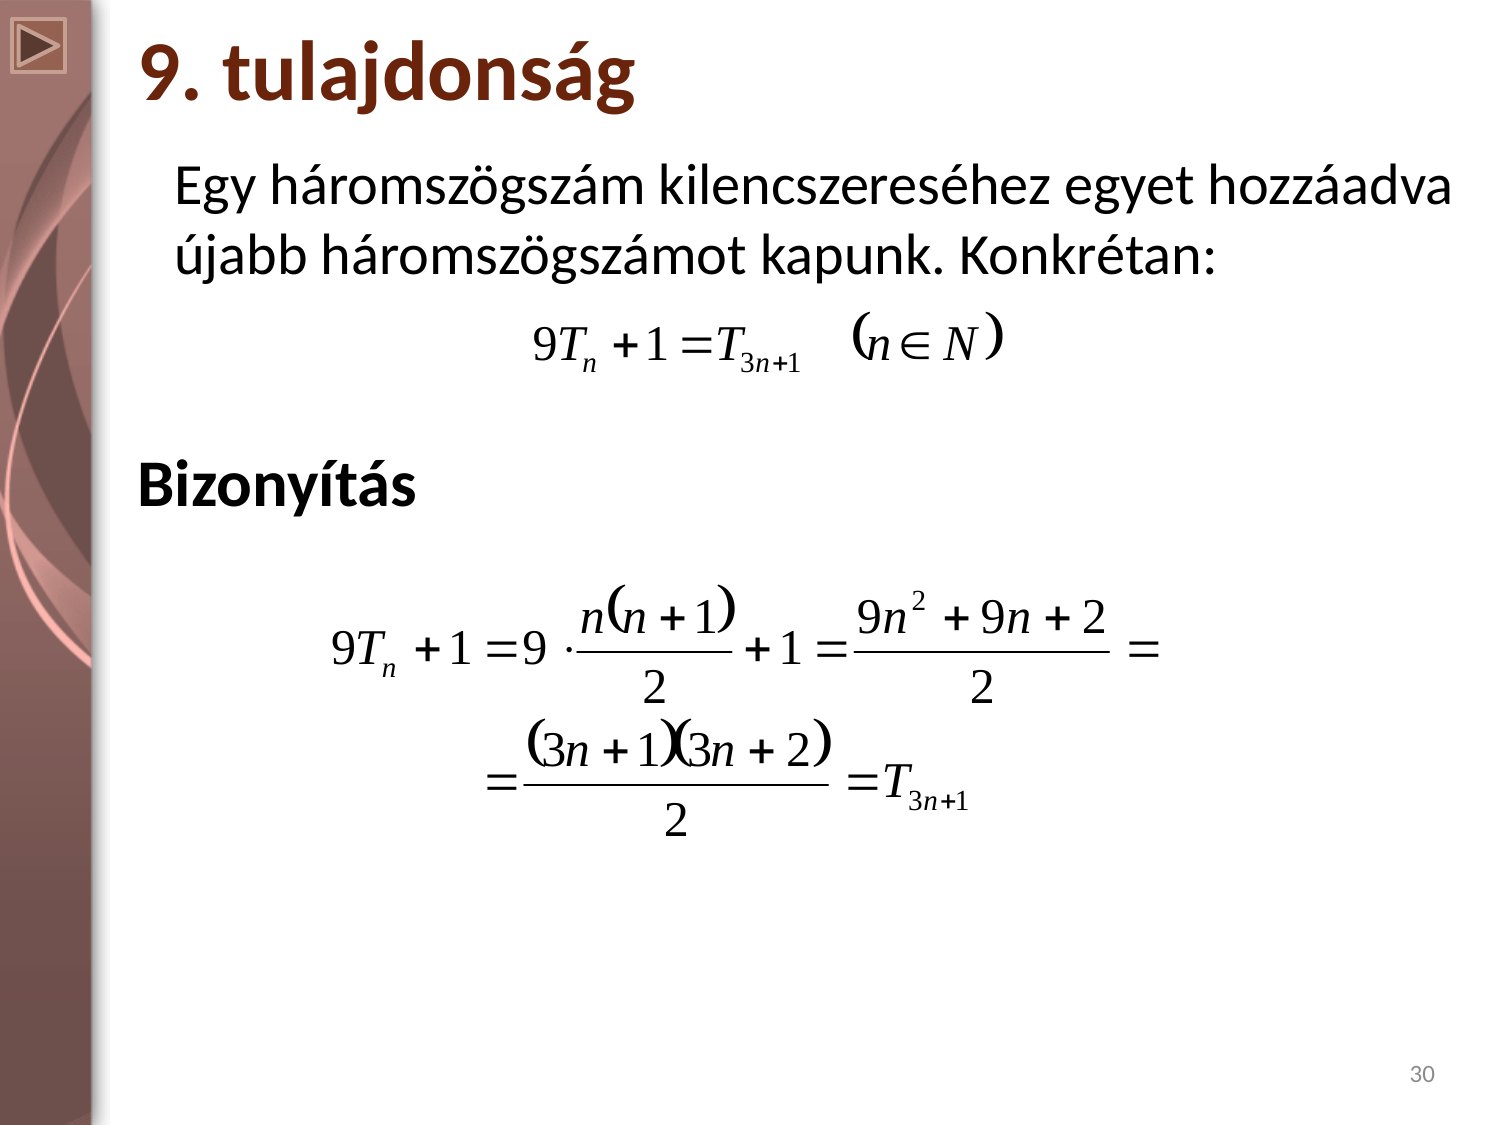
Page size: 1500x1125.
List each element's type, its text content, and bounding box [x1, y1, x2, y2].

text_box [525, 309, 1006, 386]
list Bizonyítás [122, 432, 891, 532]
text_box Egy háromszögszám kilencszereséhez egyet hozzáadva újabb háromszögszámot kapunk. Konkrétan: [159, 138, 1475, 294]
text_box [324, 578, 1159, 847]
slide_number 30 [1100, 1042, 1450, 1103]
title 9. tulajdonság [117, 2, 1453, 131]
